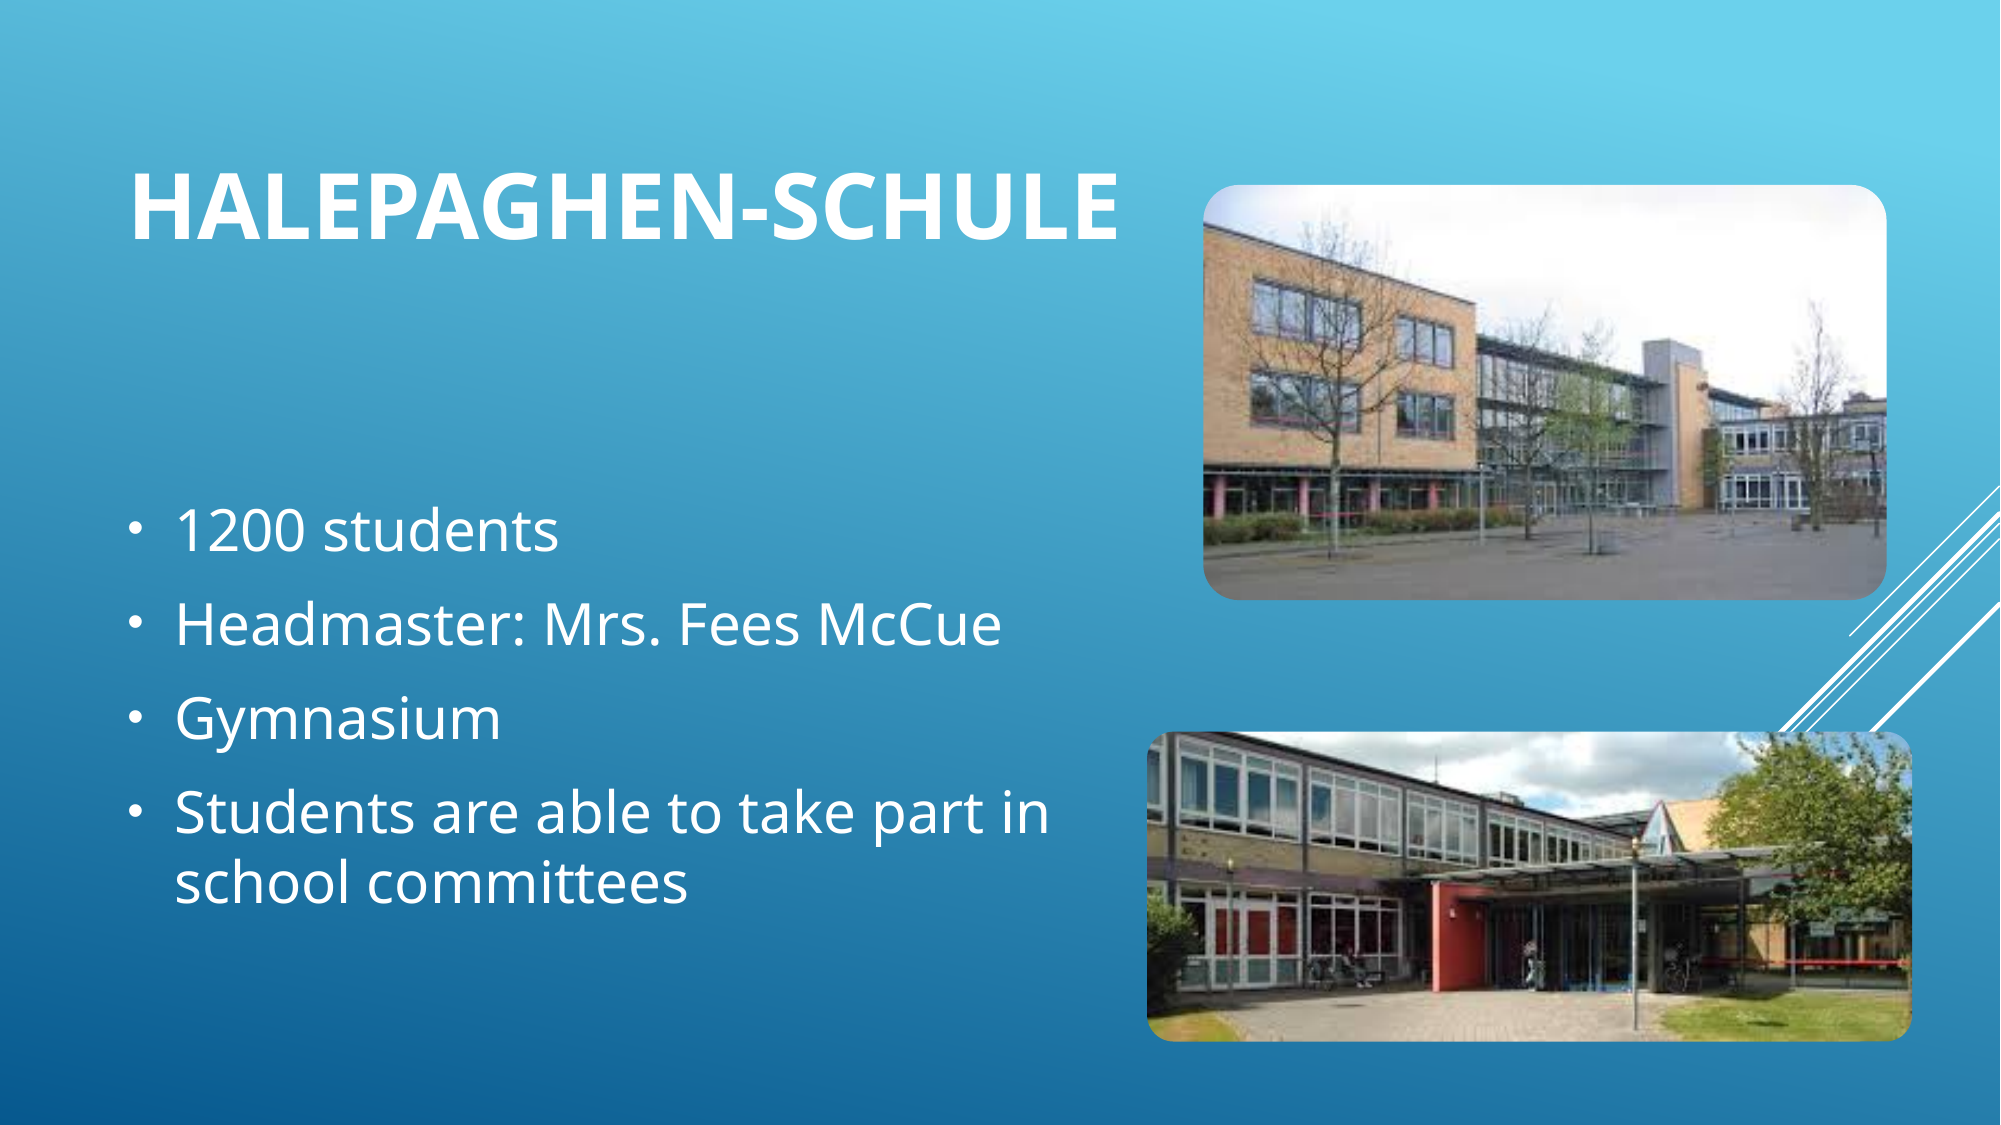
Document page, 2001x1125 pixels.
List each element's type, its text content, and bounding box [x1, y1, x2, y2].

picture [1146, 731, 1913, 1042]
title Halepaghen-Schule [112, 79, 1513, 327]
picture [1203, 184, 1887, 601]
list 1200 students Headmaster: Mrs. Fees McCue Gymnasium Students are able to take part in school committees [112, 395, 1204, 1012]
